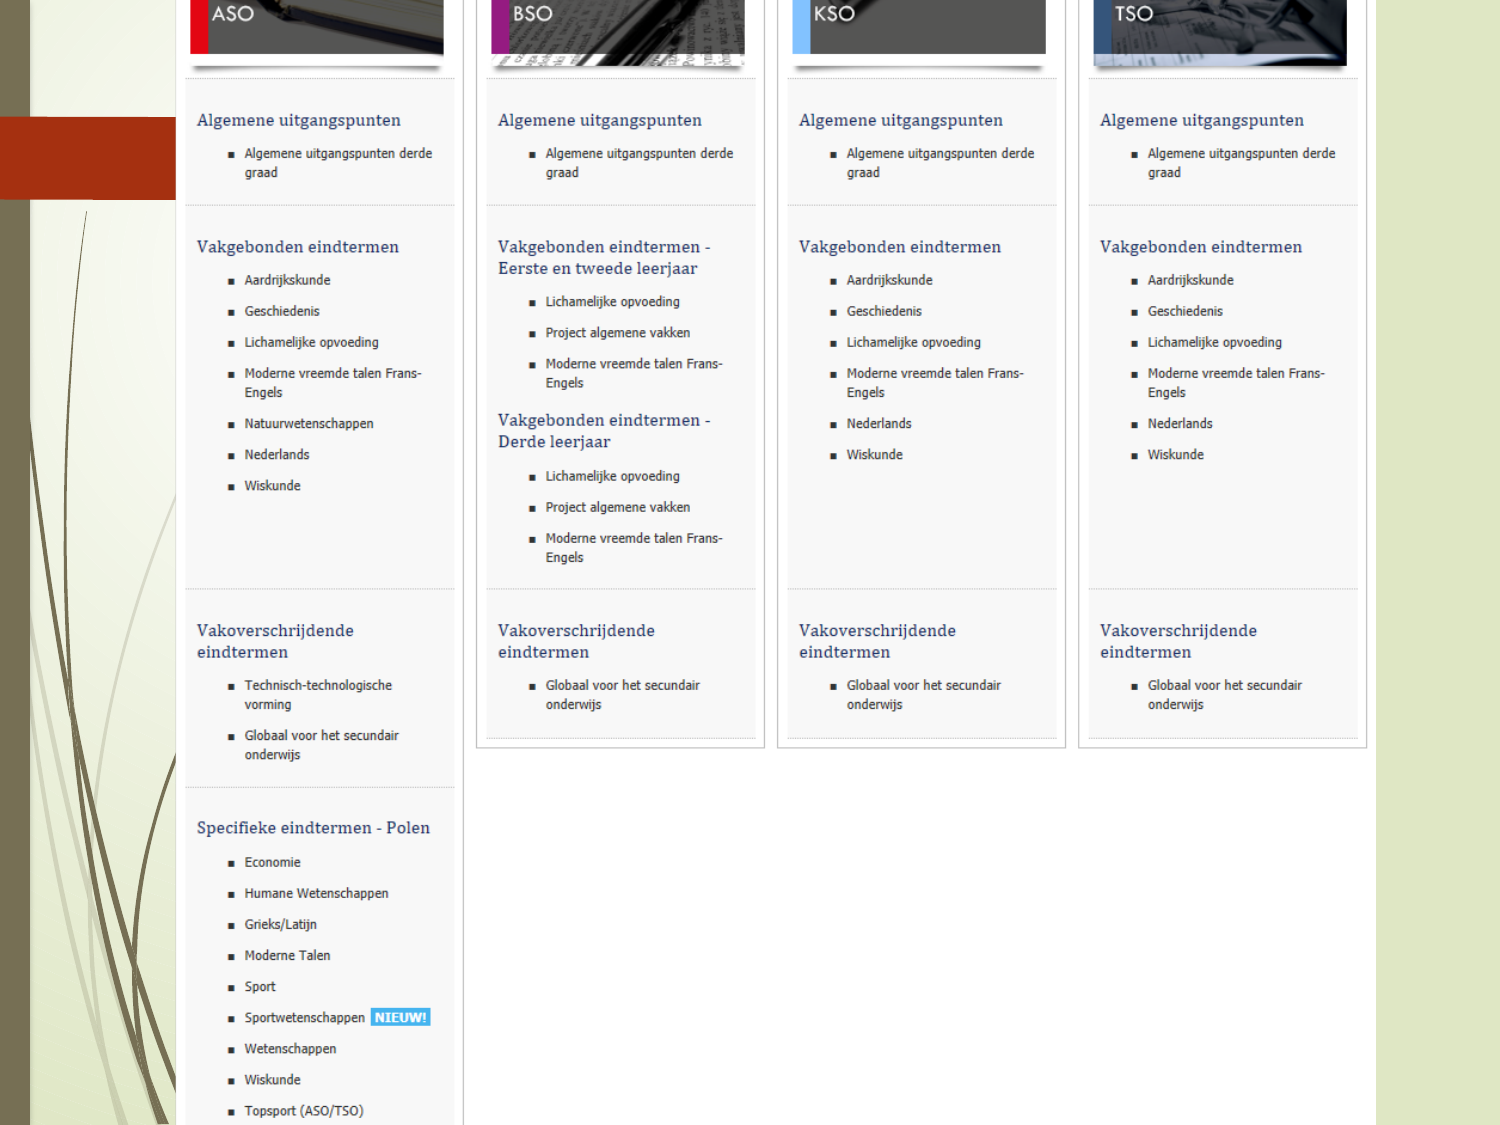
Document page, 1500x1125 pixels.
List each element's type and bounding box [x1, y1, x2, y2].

picture [175, 0, 1377, 1125]
